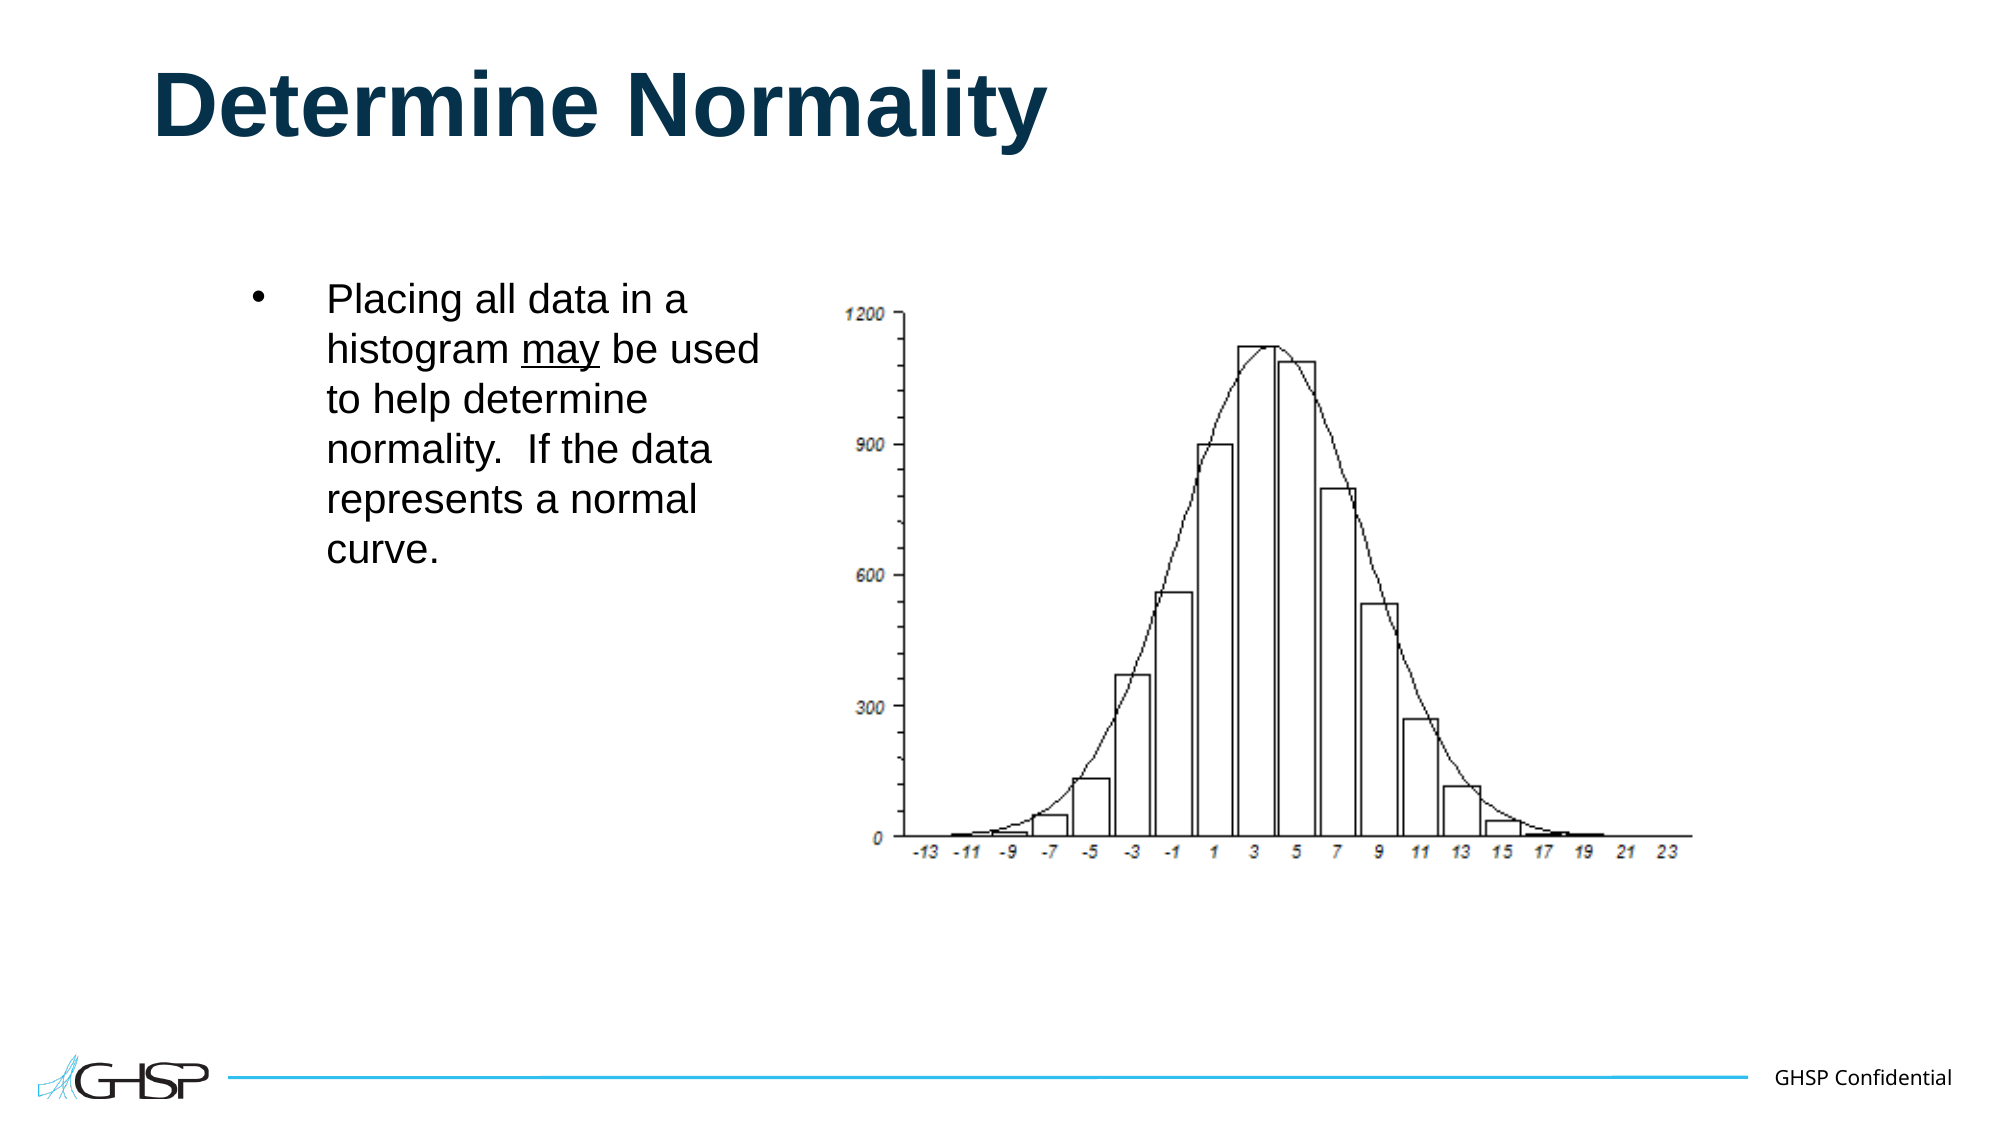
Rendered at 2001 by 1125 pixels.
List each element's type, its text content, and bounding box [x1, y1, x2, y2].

title Determine Normality [137, 41, 1863, 174]
picture [773, 225, 1764, 924]
list Placing all data in a histogram may be used to help determine normality. If the data represents a normal curve. [236, 263, 773, 831]
